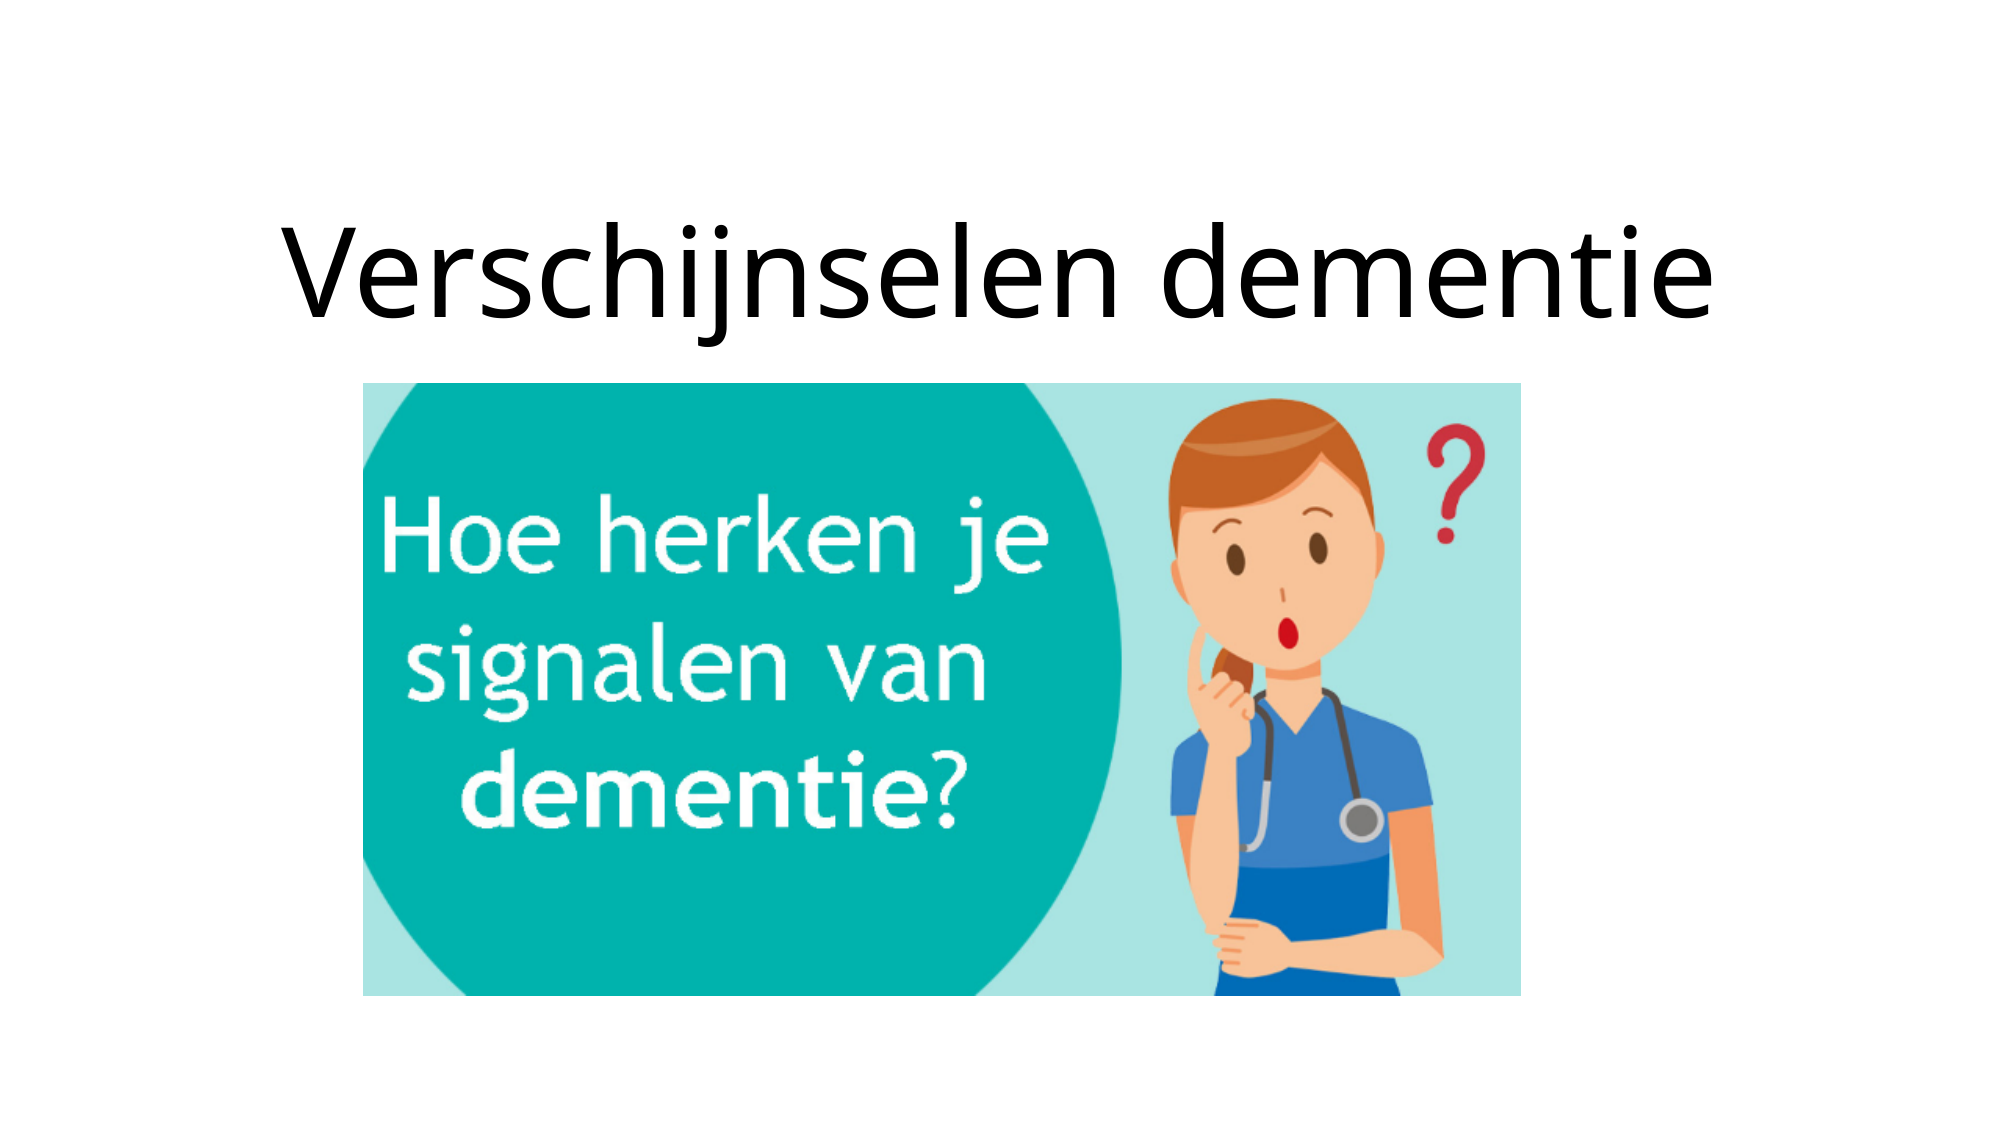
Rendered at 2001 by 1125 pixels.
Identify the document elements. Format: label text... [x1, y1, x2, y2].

title Verschijnselen dementie [249, 184, 1750, 353]
picture [363, 383, 1521, 996]
